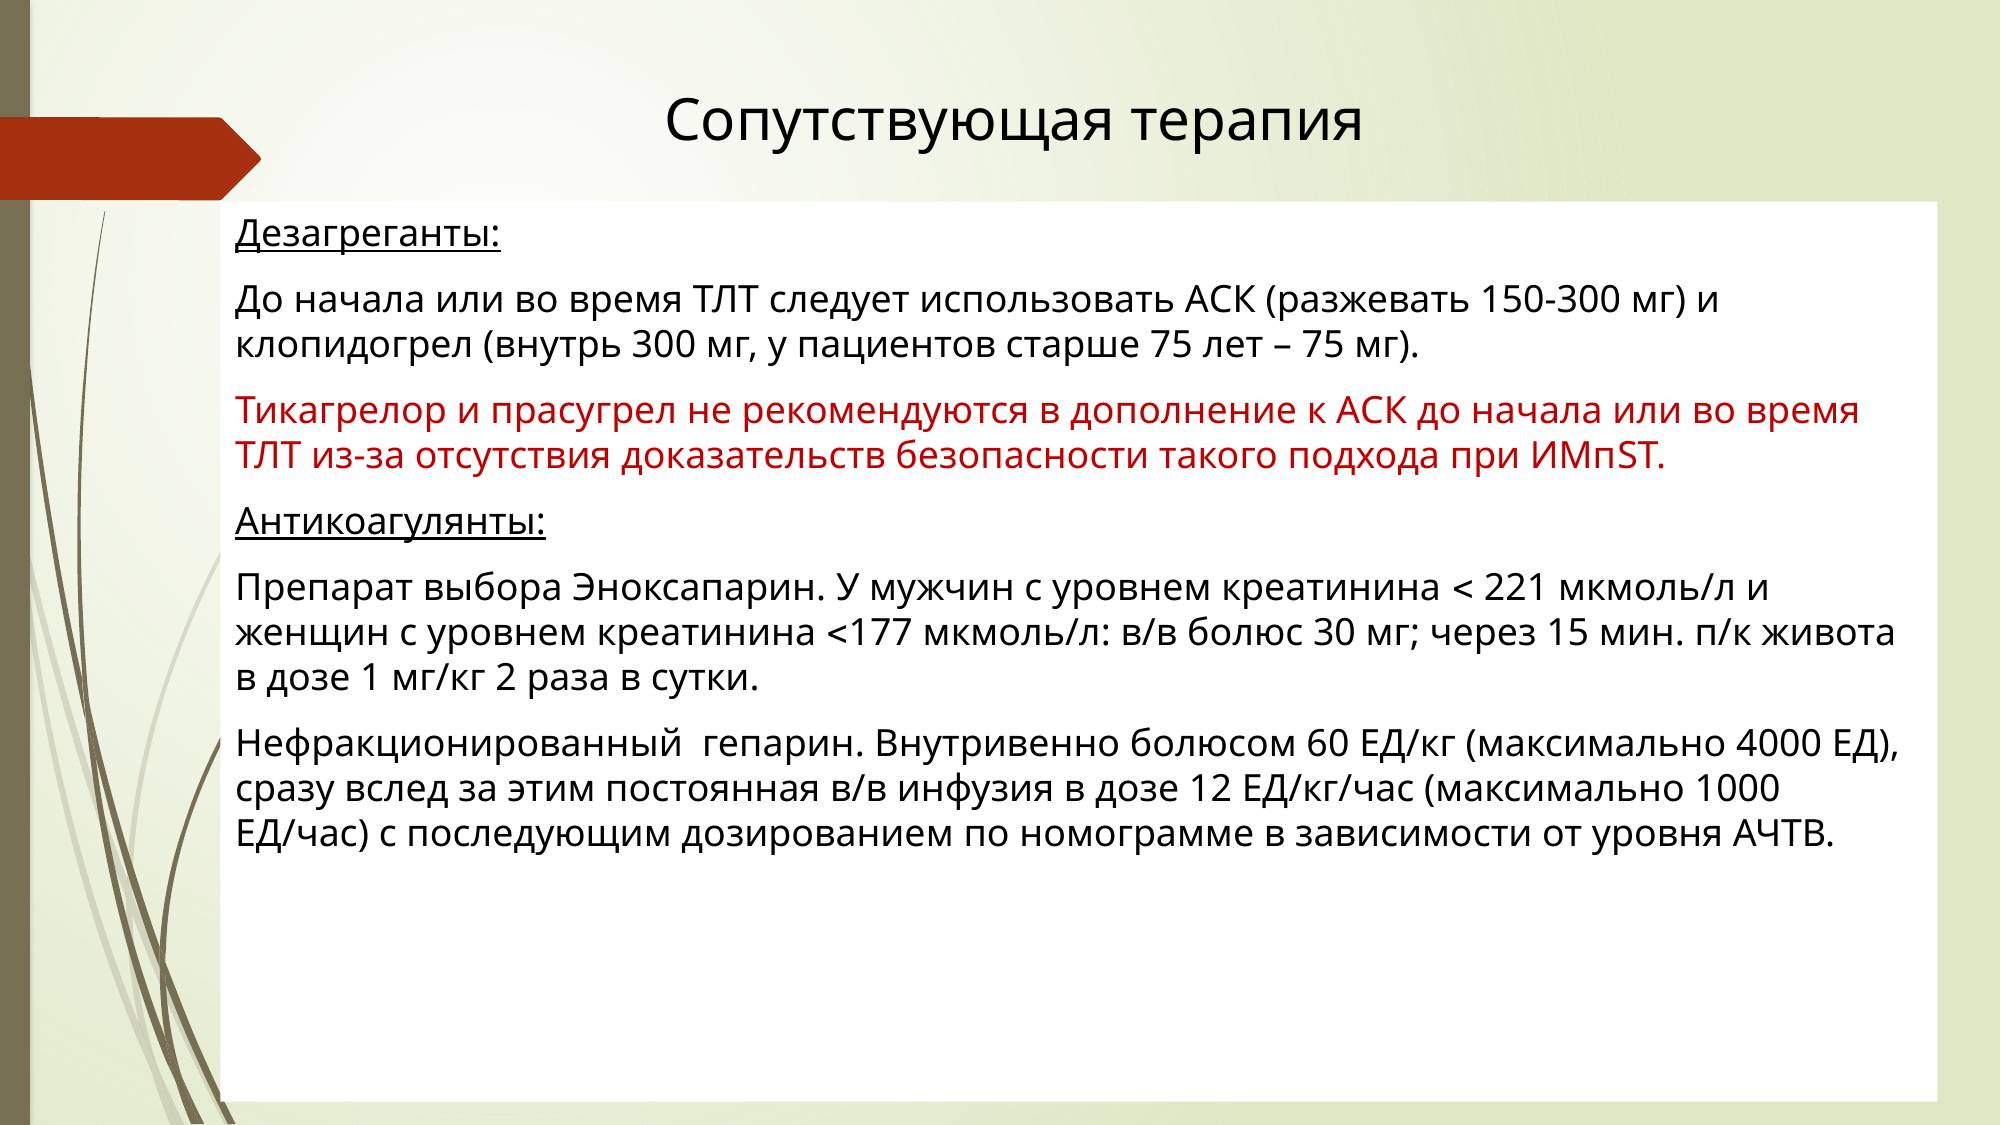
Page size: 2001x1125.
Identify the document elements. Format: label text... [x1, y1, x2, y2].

title Сопутствующая терапия [106, 74, 1649, 185]
list Дезагреганты: До начала или во время ТЛТ следует использовать АСК (разжевать 150-300 мг) и клопидогрел (внутрь 300 мг, у пациентов старше 75 лет – 75 мг). Тикагрелор и прасугрел не рекомендуются в дополнение к АСК до начала или во время ТЛТ из-за отсутствия доказательств безопасности такого подхода при ИМпST. Антикоагулянты: Препарат выбора Эноксапарин. У мужчин с уровнем креатинина  221 мкмоль/л и женщин с уровнем креатинина 177 мкмоль/л: в/в болюс 30 мг; через 15 мин. п/к живота в дозе 1 мг/кг 2 раза в сутки. Нефракционированный гепарин. Внутривенно болюсом 60 ЕД/кг (максимально 4000 ЕД), сразу вслед за этим постоянная в/в инфузия в дозе 12 ЕД/кг/час (максимально 1000 ЕД/час) с последующим дозированием по номограмме в зависимости от уровня АЧТВ. [220, 201, 1938, 1102]
